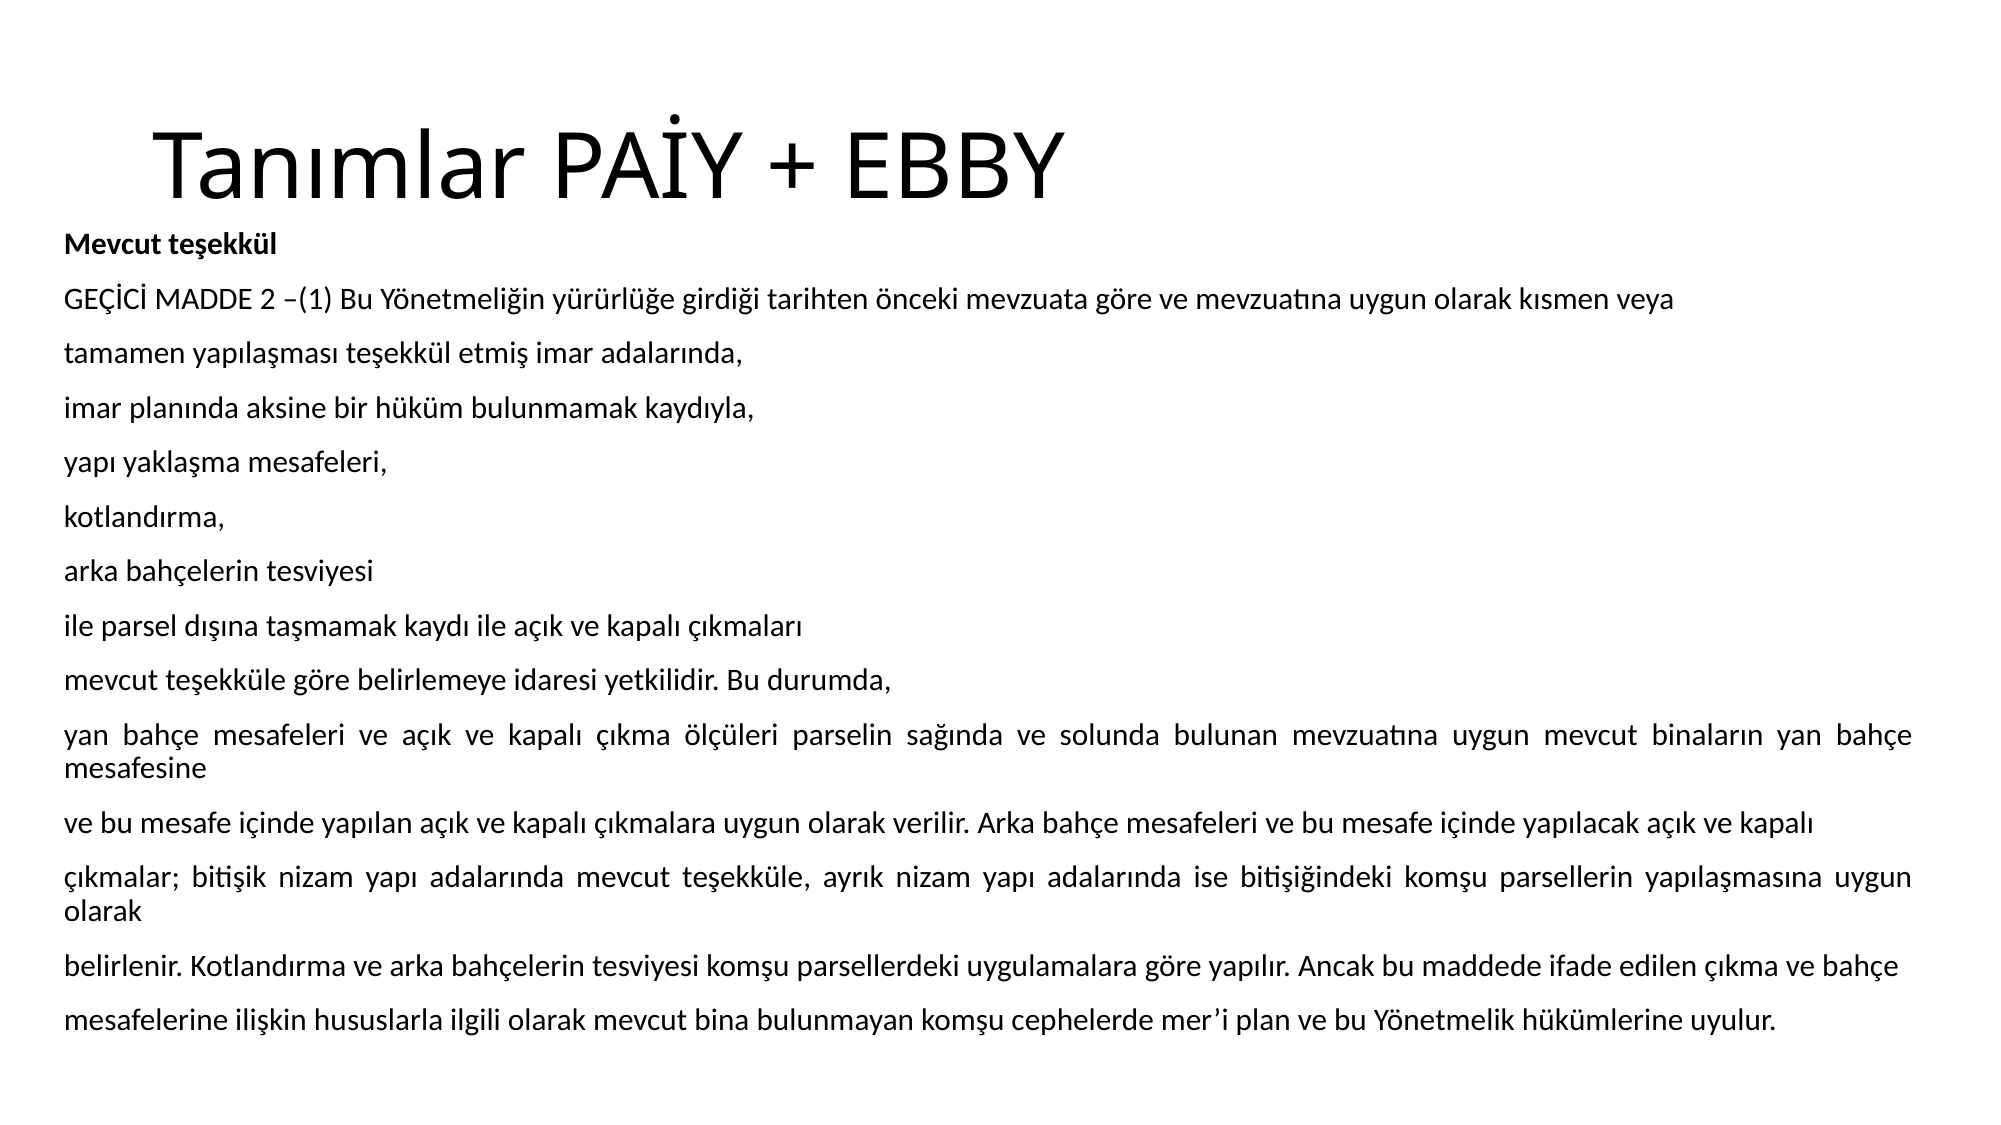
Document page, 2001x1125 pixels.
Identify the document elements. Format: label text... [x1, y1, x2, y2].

list Mevcut teşekkül GEÇİCİ MADDE 2 –(1) Bu Yönetmeliğin yürürlüğe girdiği tarihten önceki mevzuata göre ve mevzuatına uygun olarak kısmen veya tamamen yapılaşması teşekkül etmiş imar adalarında, imar planında aksine bir hüküm bulunmamak kaydıyla, yapı yaklaşma mesafeleri, kotlandırma, arka bahçelerin tesviyesi ile parsel dışına taşmamak kaydı ile açık ve kapalı çıkmaları mevcut teşekküle göre belirlemeye idaresi yetkilidir. Bu durumda, yan bahçe mesafeleri ve açık ve kapalı çıkma ölçüleri parselin sağında ve solunda bulunan mevzuatına uygun mevcut binaların yan bahçe mesafesine ve bu mesafe içinde yapılan açık ve kapalı çıkmalara uygun olarak verilir. Arka bahçe mesafeleri ve bu mesafe içinde yapılacak açık ve kapalı çıkmalar; bitişik nizam yapı adalarında mevcut teşekküle, ayrık nizam yapı adalarında ise bitişiğindeki komşu parsellerin yapılaşmasına uygun olarak belirlenir. Kotlandırma ve arka bahçelerin tesviyesi komşu parsellerdeki uygulamalara göre yapılır. Ancak bu maddede ifade edilen çıkma ve bahçe mesafelerine ilişkin hususlarla ilgili olarak mevcut bina bulunmayan komşu cephelerde mer’i plan ve bu Yönetmelik hükümlerine uyulur. [49, 220, 1932, 1091]
title Tanımlar PAİY + EBBY [137, 59, 1863, 220]
